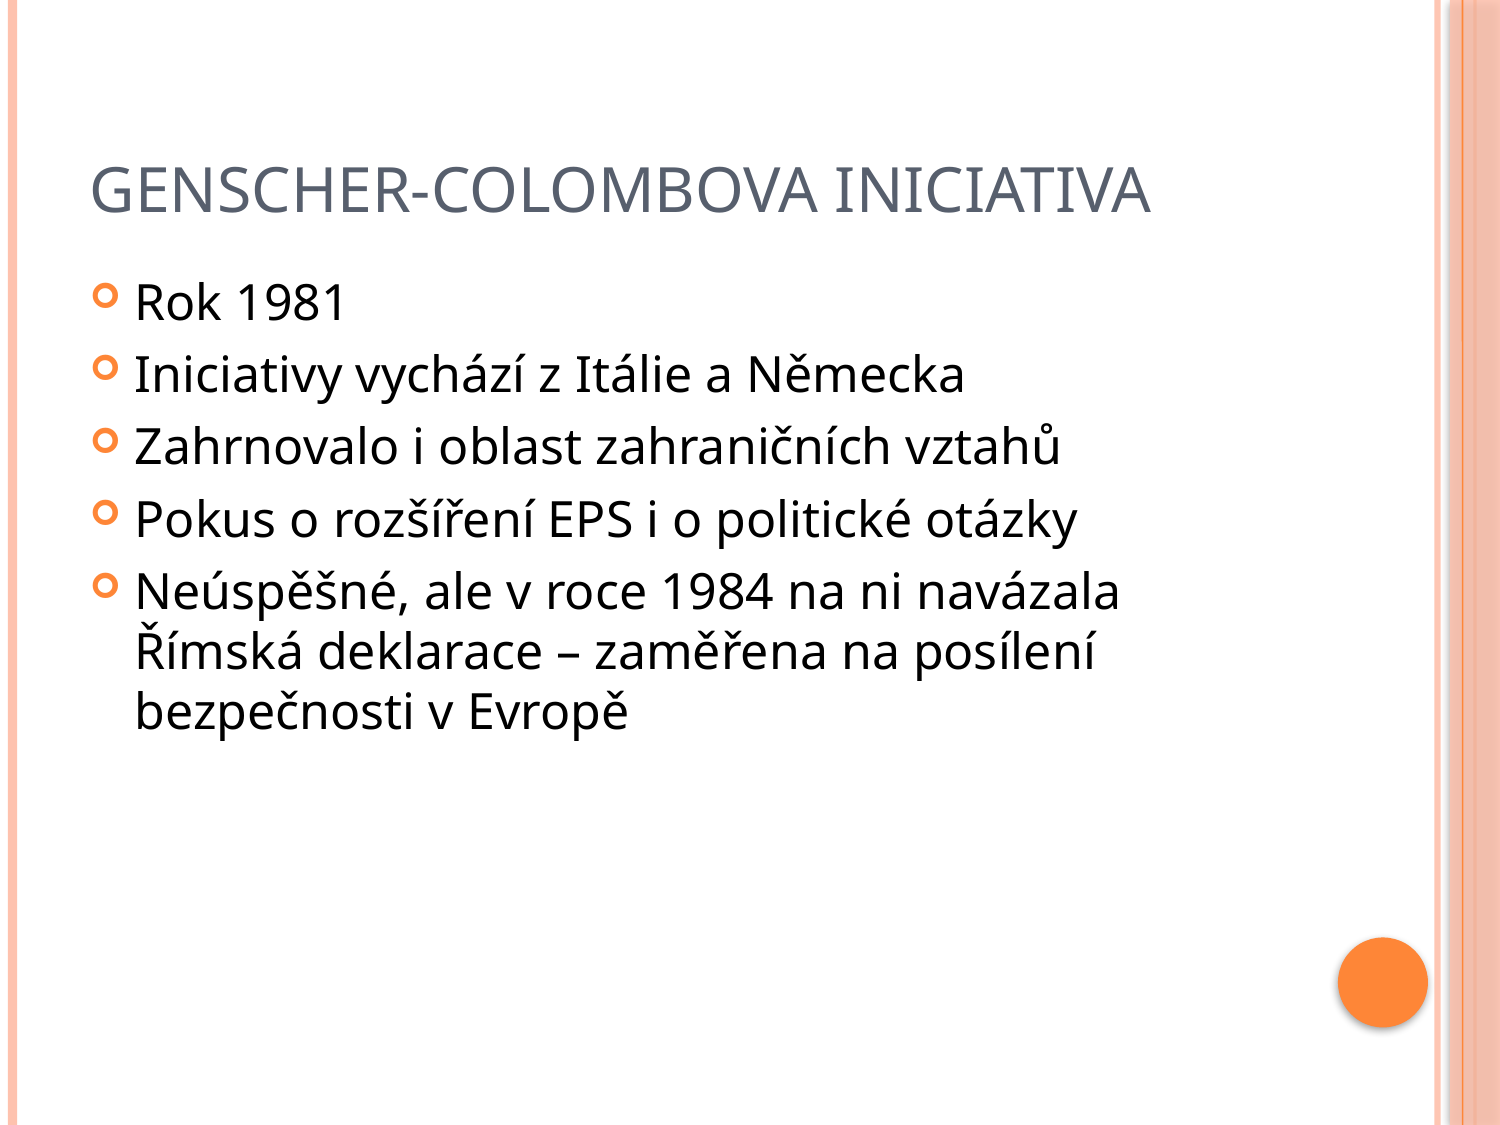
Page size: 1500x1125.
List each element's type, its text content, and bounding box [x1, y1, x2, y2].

title Genscher-Colombova iniciativa [75, 45, 1300, 233]
list Rok 1981 Iniciativy vychází z Itálie a Německa Zahrnovalo i oblast zahraničních vztahů Pokus o rozšíření EPS i o politické otázky Neúspěšné, ale v roce 1984 na ni navázala Římská deklarace – zaměřena na posílení bezpečnosti v Evropě [75, 262, 1300, 1062]
